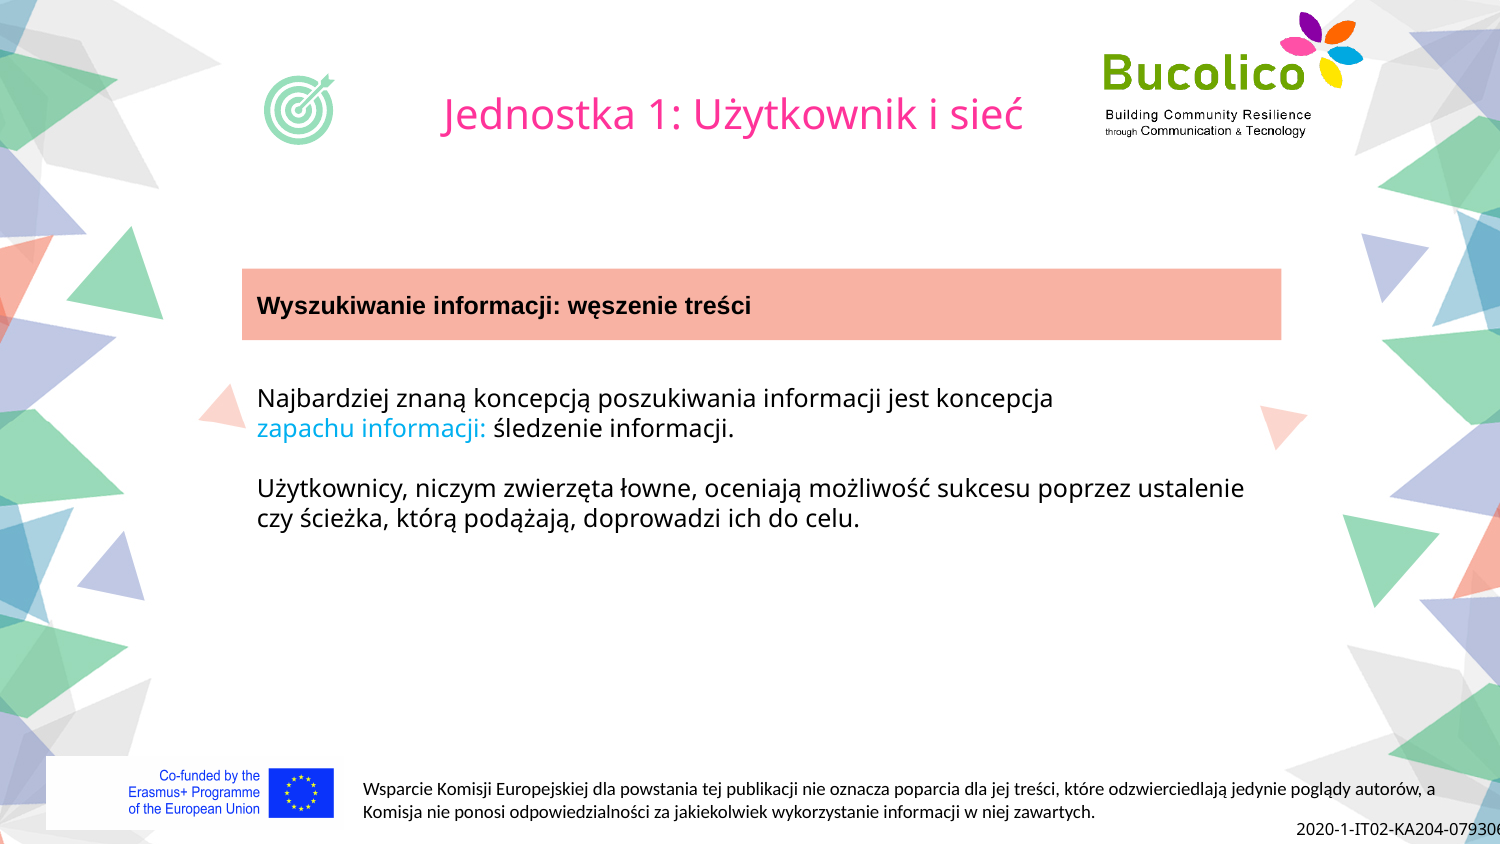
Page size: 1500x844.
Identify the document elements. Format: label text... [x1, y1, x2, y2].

text_box Najbardziej znaną koncepcją poszukiwania informacji jest koncepcja zapachu informacji: śledzenie informacji. Użytkownicy, niczym zwierzęta łowne, oceniają możliwość sukcesu poprzez ustalenie czy ścieżka, którą podążają, doprowadzi ich do celu. [242, 374, 1319, 570]
text_box Wsparcie Komisji Europejskiej dla powstania tej publikacji nie oznacza poparcia dla jej treści, które odzwierciedlają jedynie poglądy autorów, a Komisja nie ponosi odpowiedzialności za jakiekolwiek wykorzystanie informacji w niej zawartych. [348, 769, 1486, 830]
text_box Wyszukiwanie informacji: węszenie treści [240, 267, 1283, 342]
list Jednostka 1: Użytkownik i sieć [410, 65, 1057, 161]
text_box [261, 68, 340, 147]
picture [0, 0, 1500, 844]
